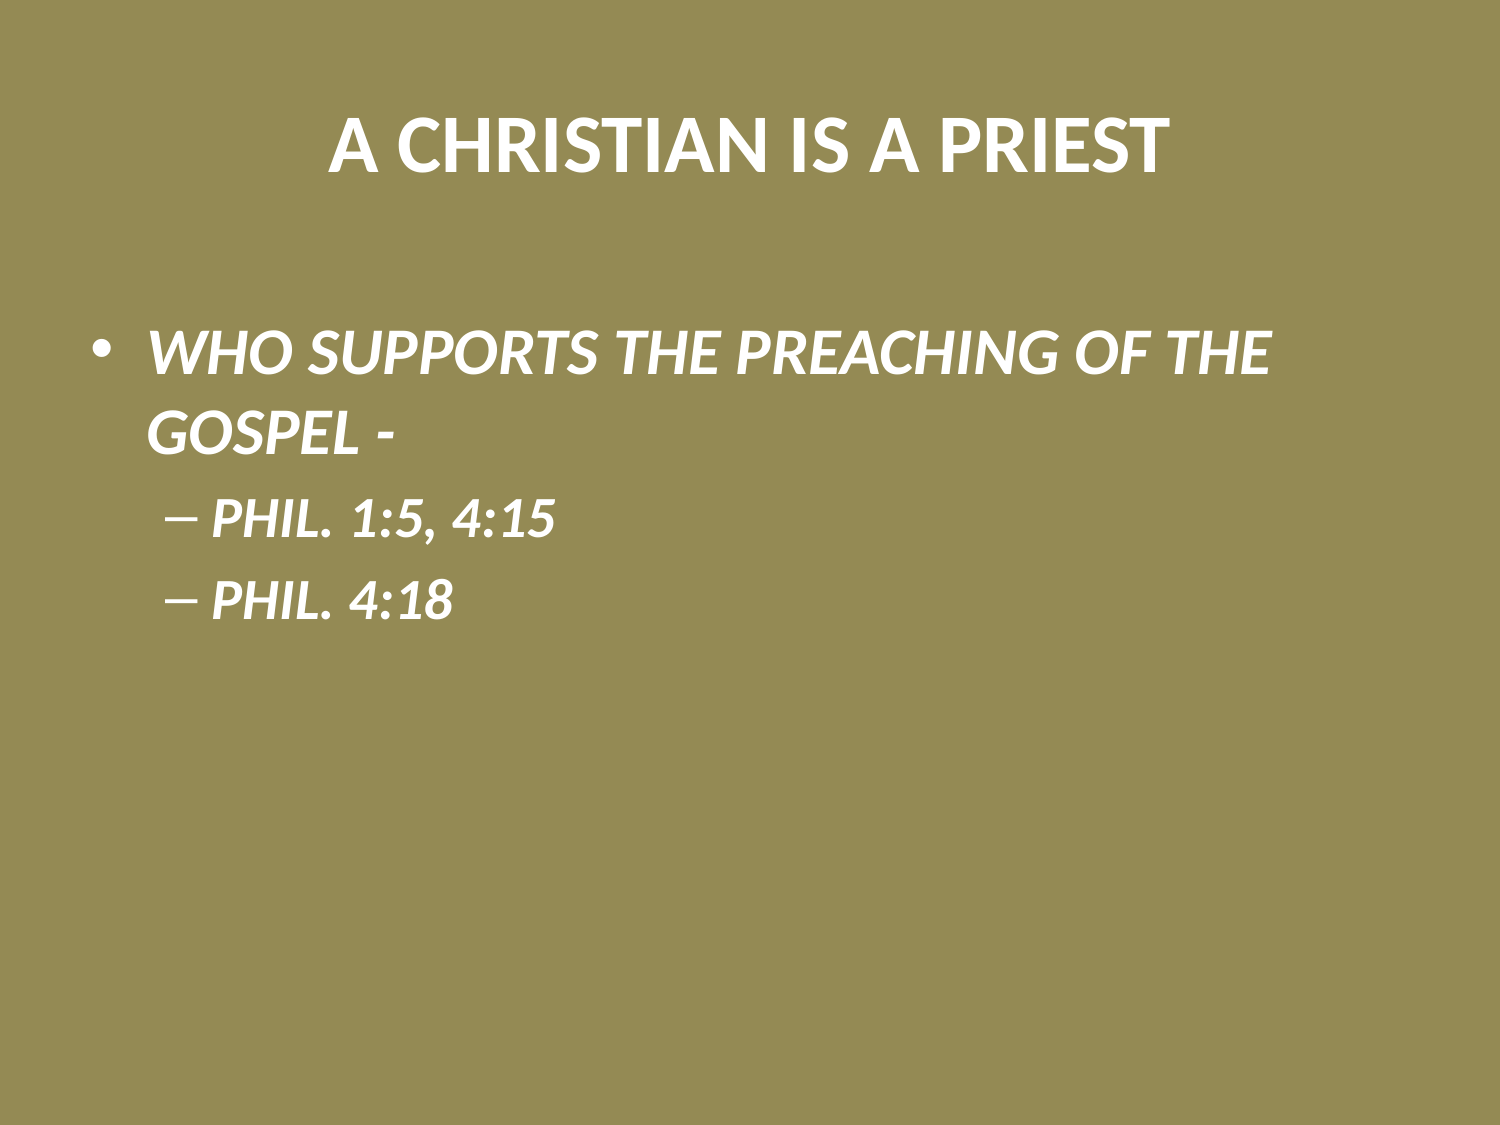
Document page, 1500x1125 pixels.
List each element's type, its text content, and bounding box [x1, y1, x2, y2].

title A CHRISTIAN IS A PRIEST [75, 45, 1425, 233]
list WHO SUPPORTS THE PREACHING OF THE GOSPEL - PHIL. 1:5, 4:15 PHIL. 4:18 [75, 299, 1425, 1075]
